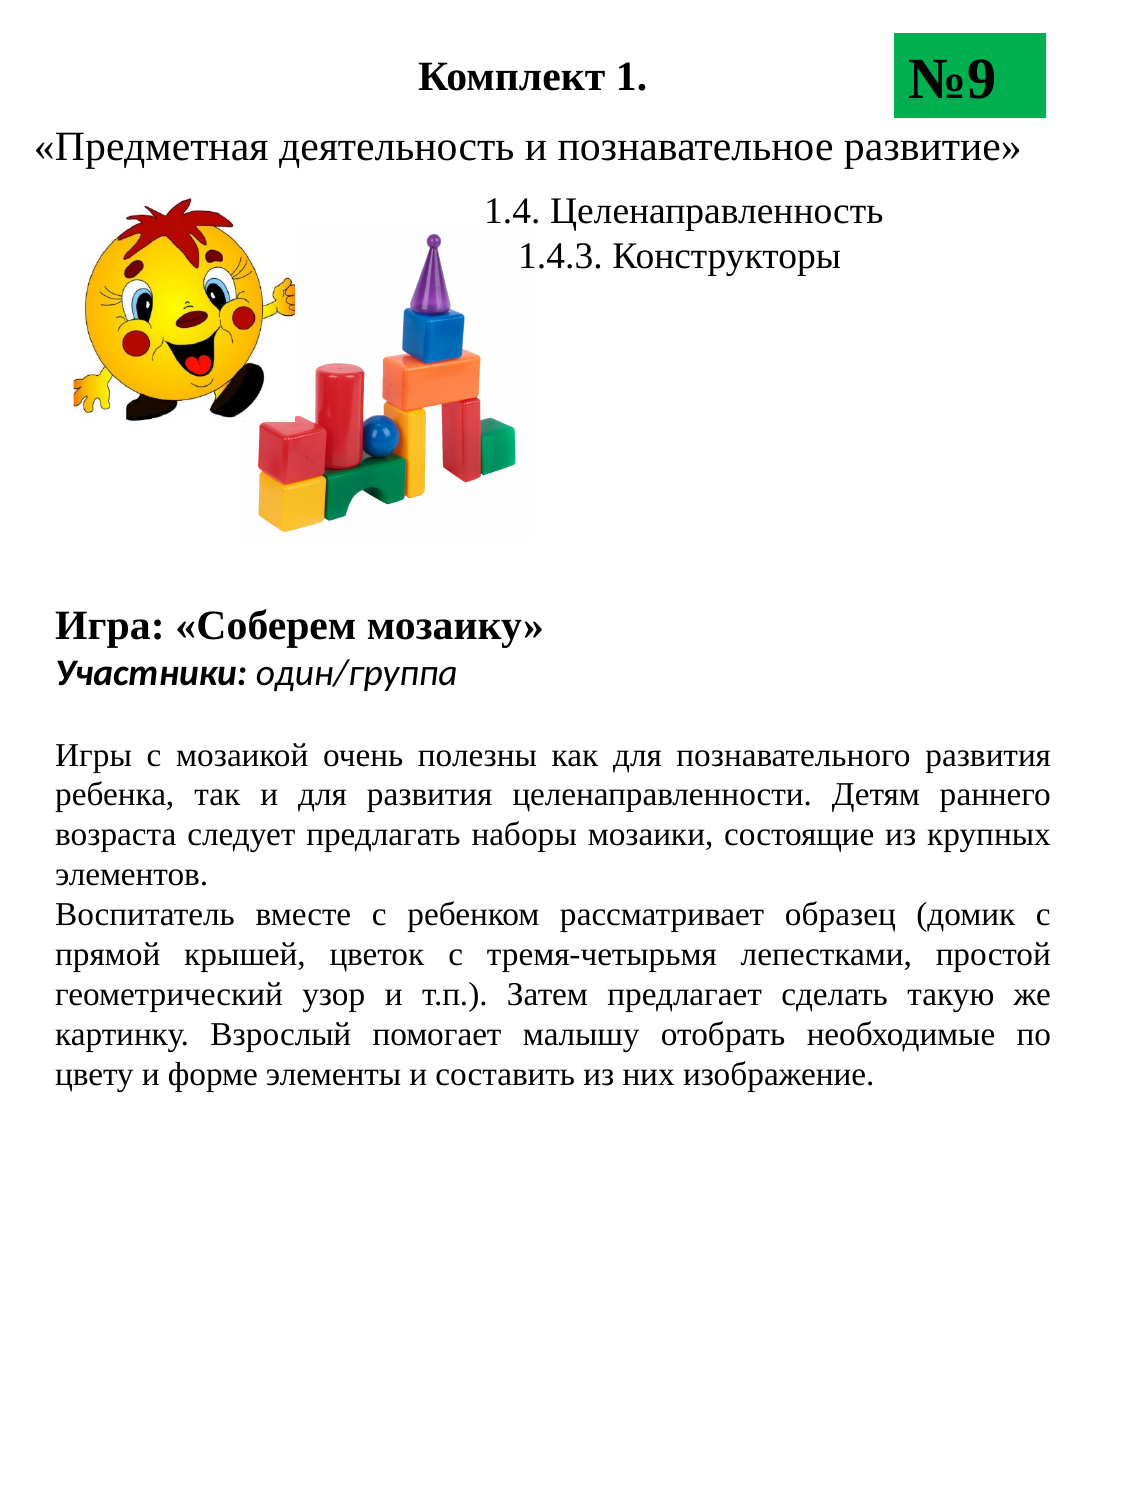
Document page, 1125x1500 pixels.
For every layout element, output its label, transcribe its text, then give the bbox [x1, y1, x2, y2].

text_box №9 [894, 33, 1047, 118]
picture [73, 179, 533, 540]
text_box 1.4. Целенаправленность 1.4.3. Конструкторы [295, 179, 1095, 329]
text_box Комплект 1. «Предметная деятельность и познавательное развитие» [19, 41, 1047, 216]
text_box Игра: «Соберем мозаику» Участники: один/группа Игры с мозаикой очень полезны как для познавательного развития ребенка, так и для развития целенаправленности. Детям раннего возраста следует предлагать наборы мозаики, состоящие из крупных элементов. Воспитатель вместе с ребенком рассматривает образец (домик с прямой крышей, цветок с тремя-четырьмя лепестками, простой геометрический узор и т.п.). Затем предлагает сделать такую же картинку. Взрослый помогает малышу отобрать необходимые по цвету и форме элементы и составить из них изображение. [40, 590, 1068, 1100]
